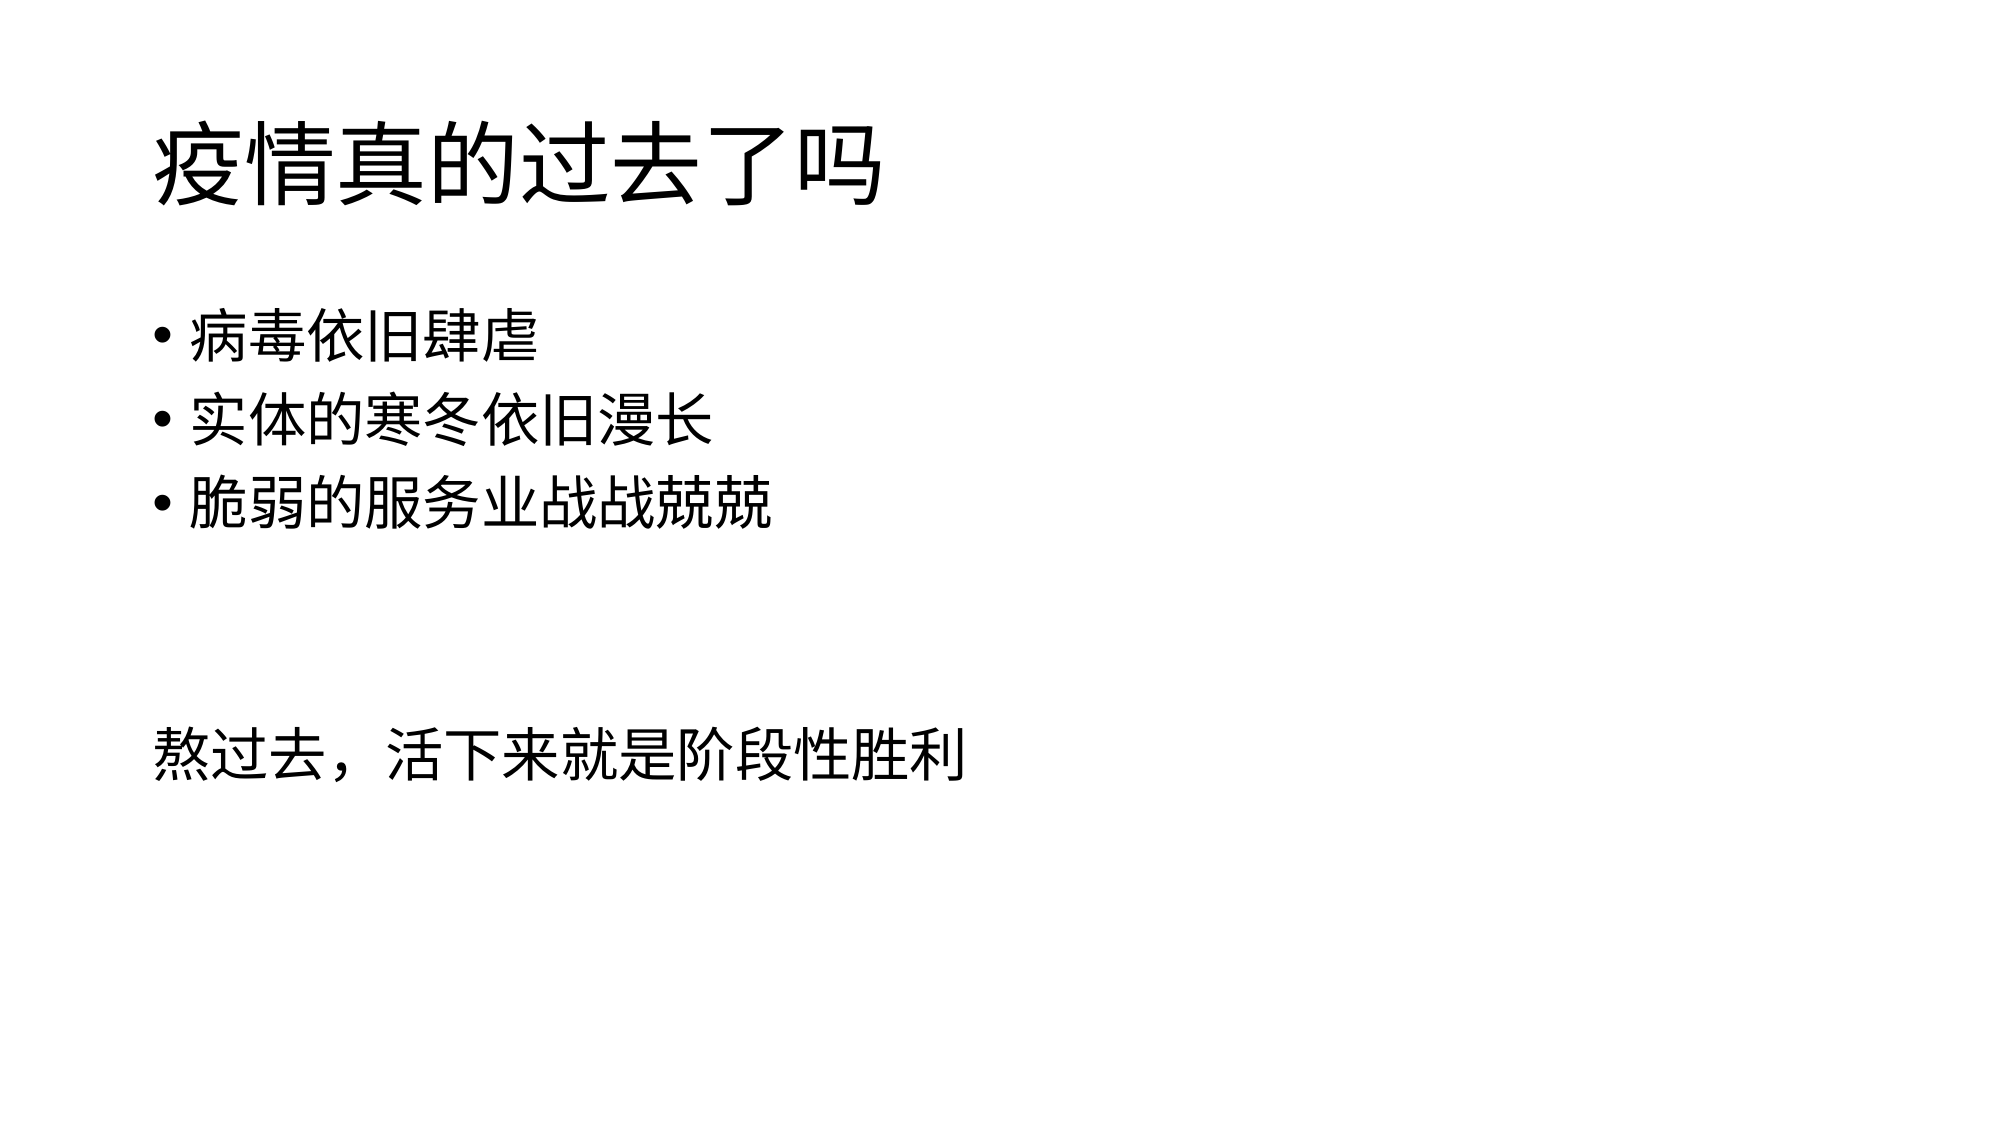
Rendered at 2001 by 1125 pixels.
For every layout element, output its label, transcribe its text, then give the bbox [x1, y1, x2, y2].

title 疫情真的过去了吗 [137, 59, 1863, 278]
list 病毒依旧肆虐 实体的寒冬依旧漫长 脆弱的服务业战战兢兢 熬过去，活下来就是阶段性胜利 [137, 299, 1863, 1014]
